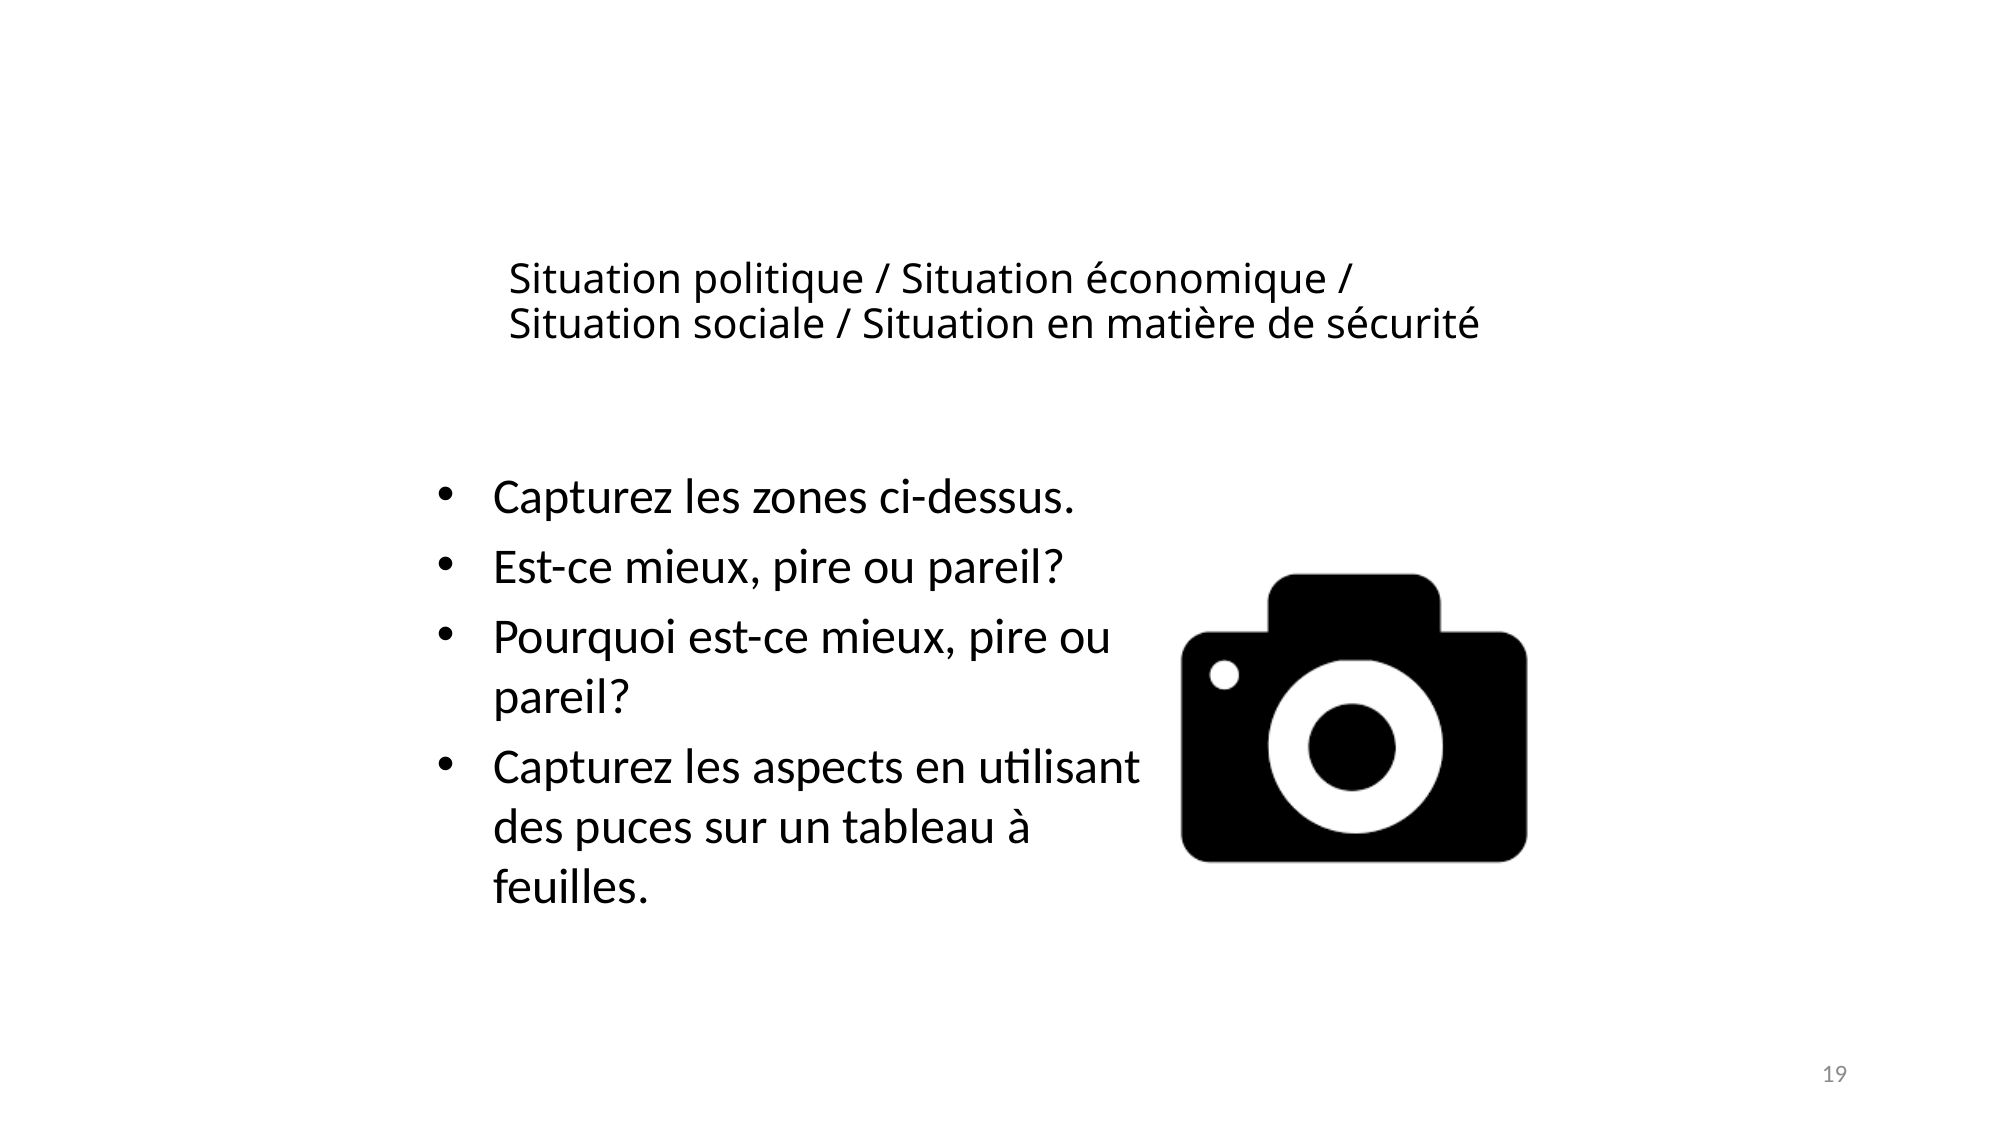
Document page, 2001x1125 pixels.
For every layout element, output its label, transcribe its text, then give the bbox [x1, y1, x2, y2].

title Situation politique / Situation économique / Situation sociale / Situation en matière de sécurité [493, 232, 1507, 373]
slide_number 19 [1412, 1042, 1863, 1103]
picture [1178, 542, 1531, 895]
text_box Capturez les zones ci-dessus. Est-ce mieux, pire ou pareil? Pourquoi est-ce mieux, pire ou pareil? Capturez les aspects en utilisant des puces sur un tableau à feuilles. [425, 457, 1179, 895]
